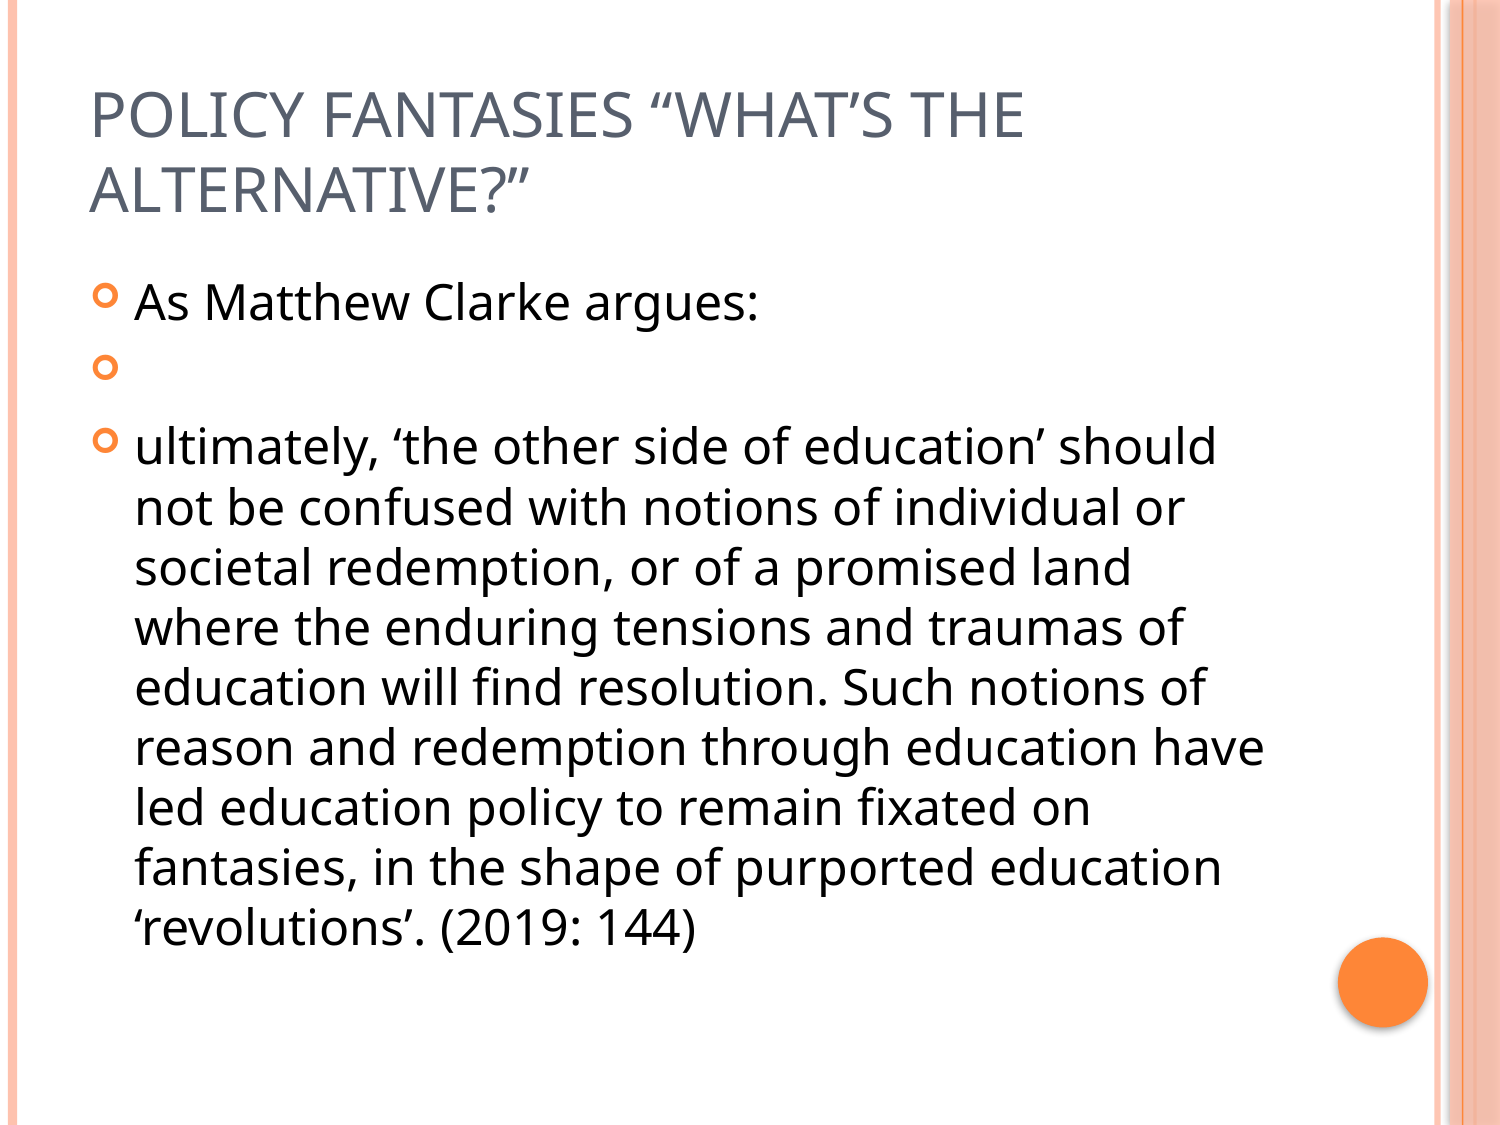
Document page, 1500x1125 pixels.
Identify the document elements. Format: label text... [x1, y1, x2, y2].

list As Matthew Clarke argues: ultimately, ‘the other side of education’ should not be confused with notions of individual or societal redemption, or of a promised land where the enduring tensions and traumas of education will find resolution. Such notions of reason and redemption through education have led education policy to remain fixated on fantasies, in the shape of purported education ‘revolutions’. (2019: 144) [75, 262, 1300, 1062]
title Policy fantasies “what’s the alternative?” [75, 45, 1300, 233]
